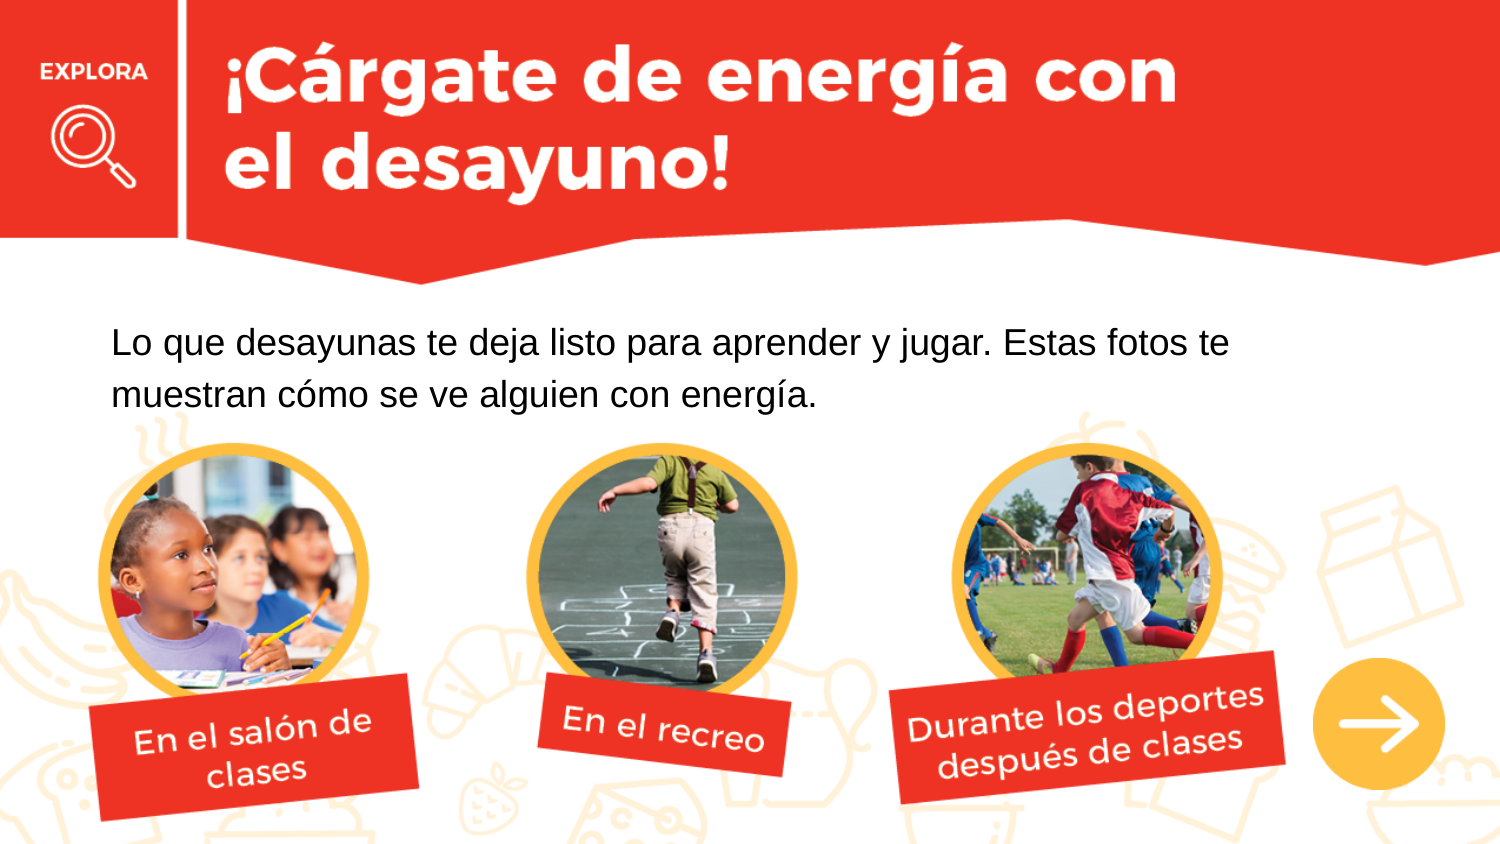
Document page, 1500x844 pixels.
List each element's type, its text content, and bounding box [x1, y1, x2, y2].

picture [0, 0, 1500, 844]
list Lo que desayunas te deja listo para aprender y jugar. Estas fotos te muestran cómo se ve alguien con energía. [96, 296, 1386, 485]
